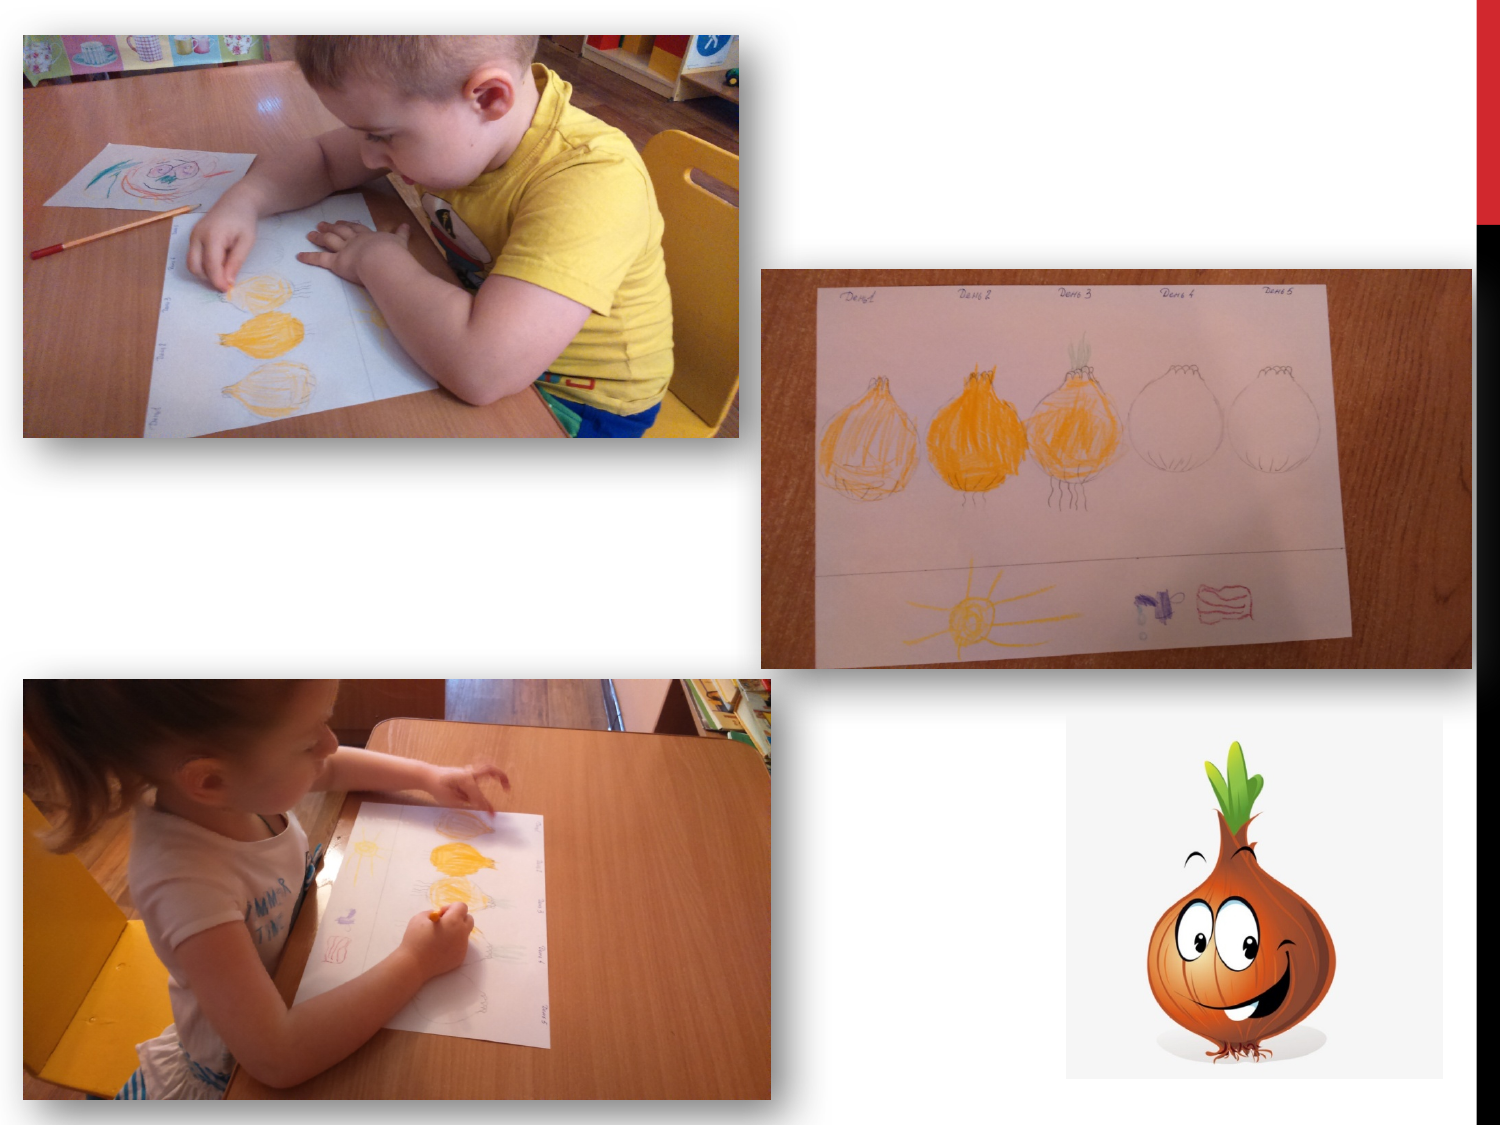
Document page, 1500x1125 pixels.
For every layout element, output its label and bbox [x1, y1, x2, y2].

picture [1065, 714, 1443, 1079]
picture [22, 679, 772, 1101]
picture [22, 34, 739, 438]
picture [761, 268, 1472, 670]
